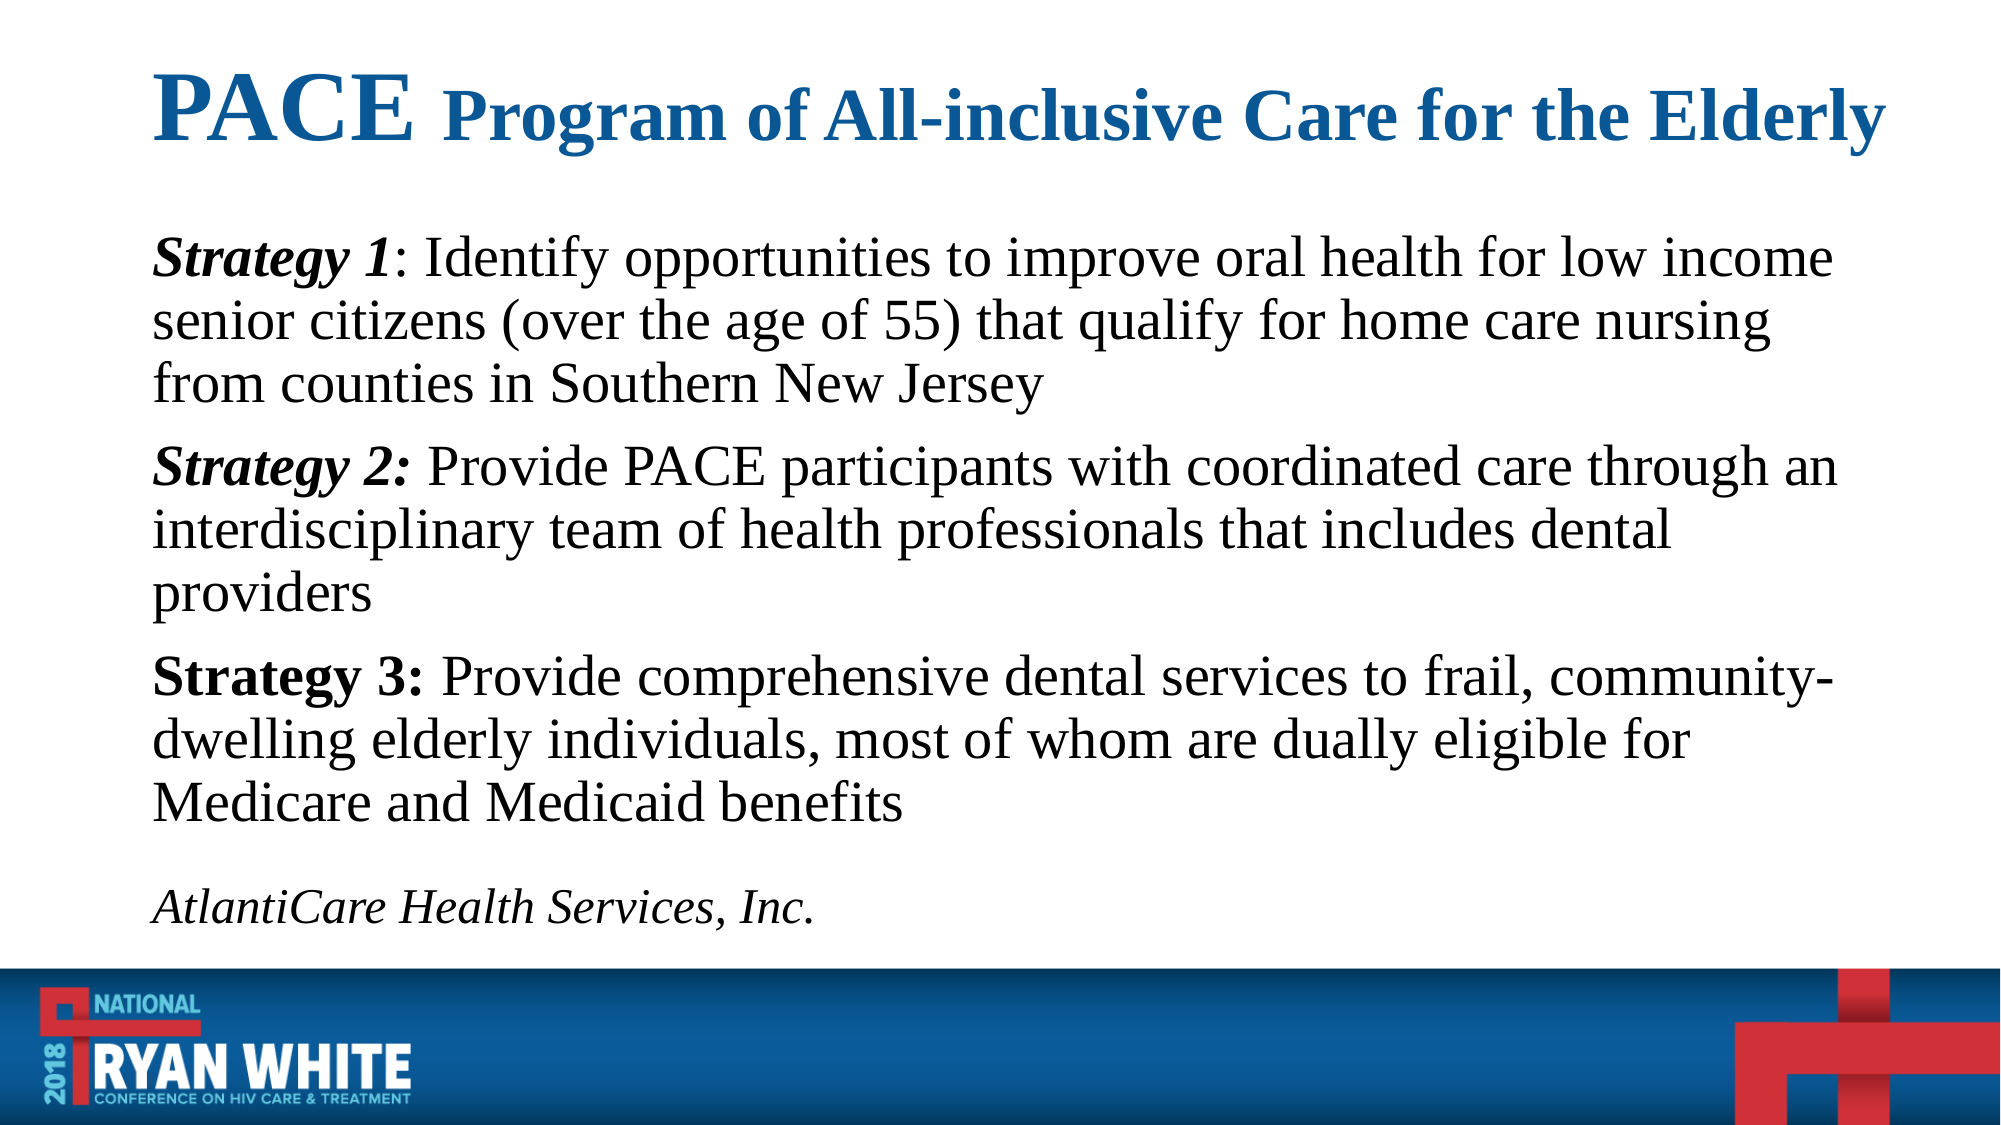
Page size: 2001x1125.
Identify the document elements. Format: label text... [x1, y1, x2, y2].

list Strategy 1: Identify opportunities to improve oral health for low income senior citizens (over the age of 55) that qualify for home care nursing from counties in Southern New Jersey Strategy 2: Provide PACE participants with coordinated care through an interdisciplinary team of health professionals that includes dental providers Strategy 3: Provide comprehensive dental services to frail, community-dwelling elderly individuals, most of whom are dually eligible for Medicare and Medicaid benefits AtlantiCare Health Services, Inc. [137, 218, 1863, 933]
picture [0, 0, 2001, 1125]
title PACE Program of All-inclusive Care for the Elderly [137, 46, 1914, 183]
